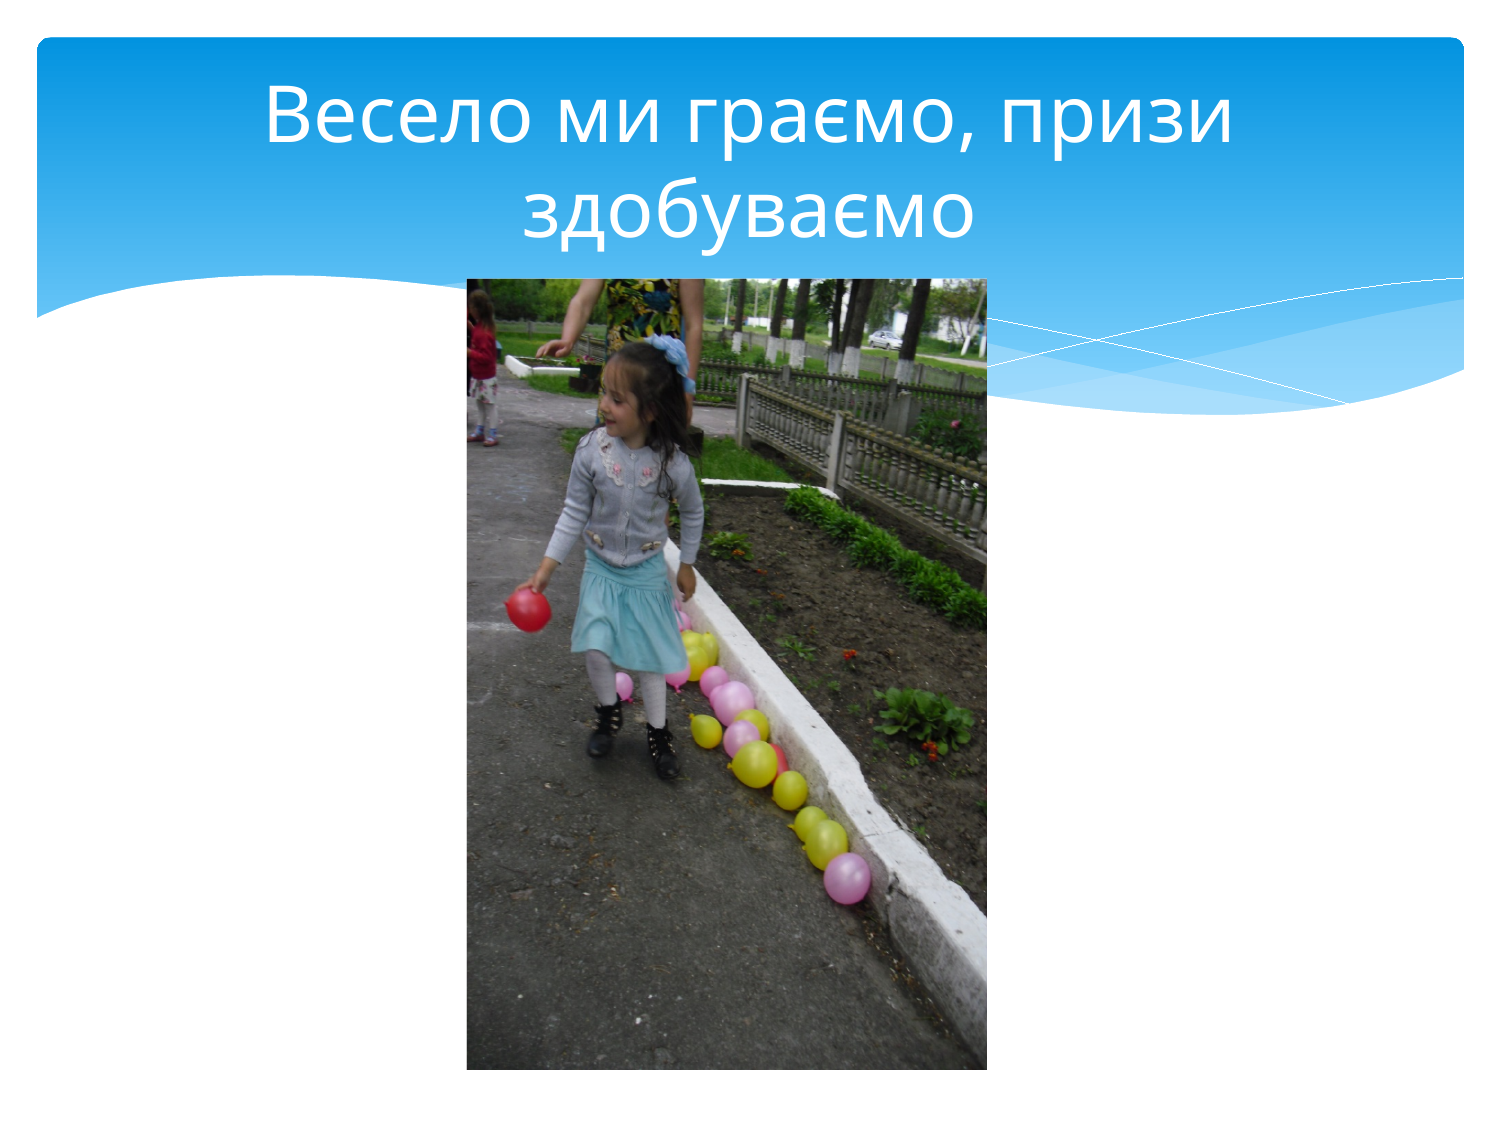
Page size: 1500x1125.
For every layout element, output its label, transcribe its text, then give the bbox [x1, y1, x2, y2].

title Весело ми граємо, призи здобуваємо [75, 55, 1425, 261]
picture [330, 279, 1123, 1070]
